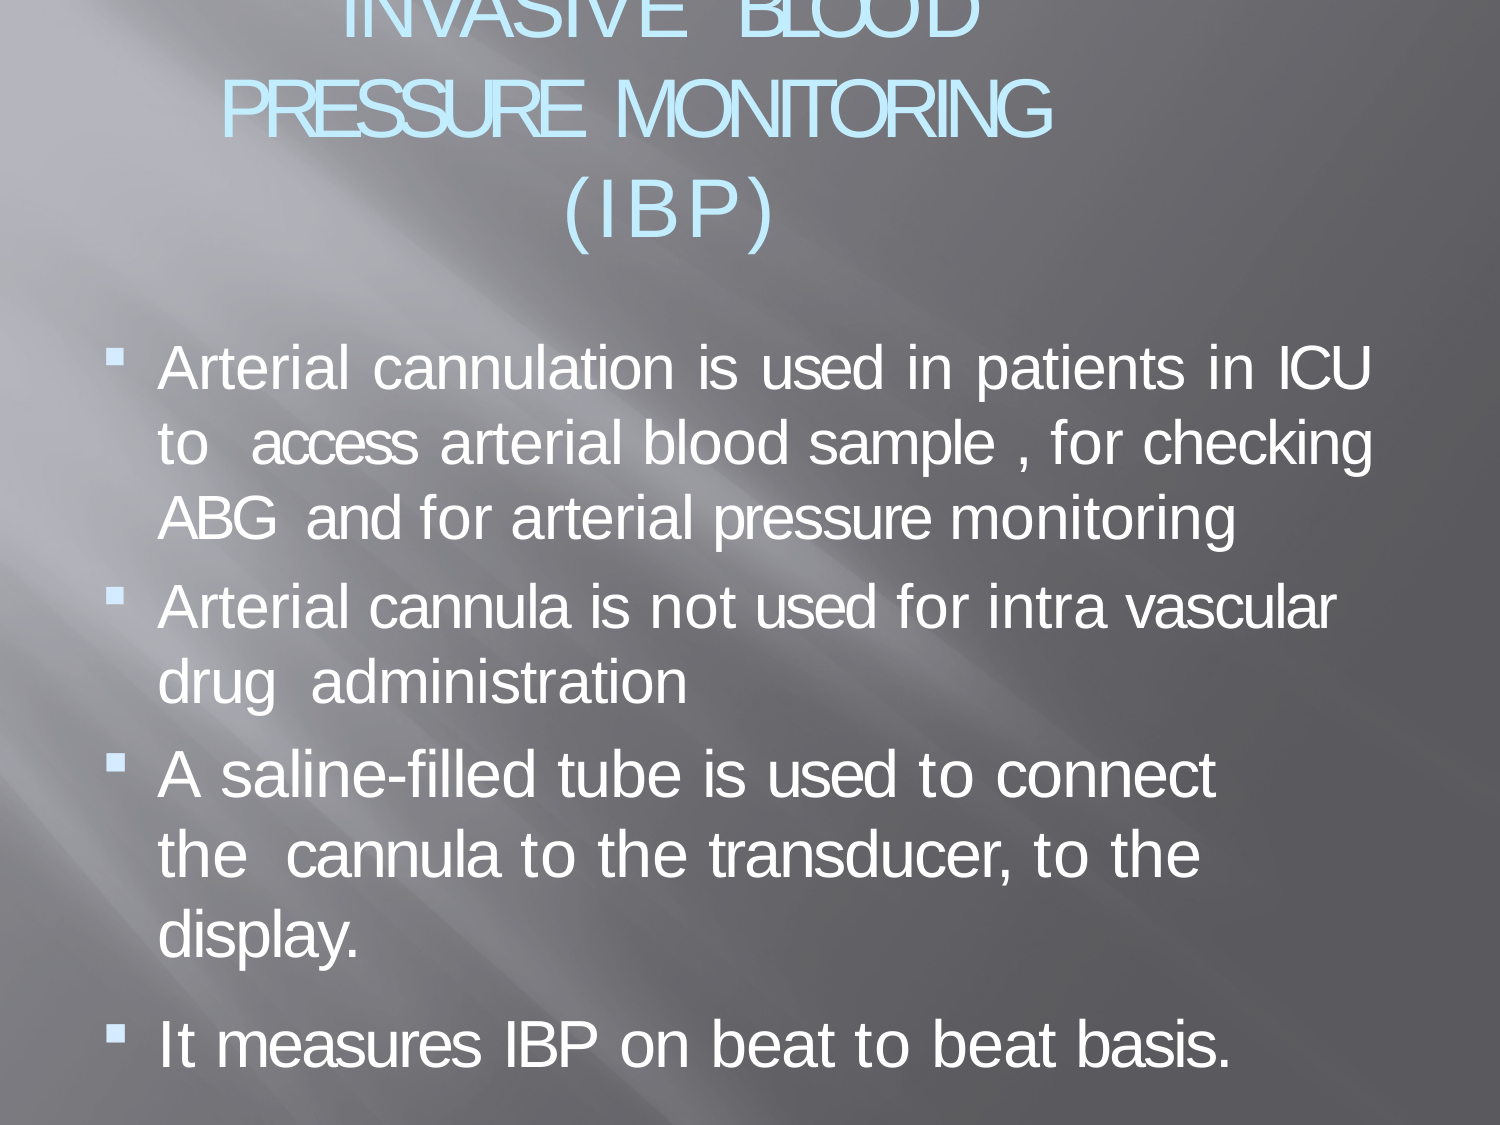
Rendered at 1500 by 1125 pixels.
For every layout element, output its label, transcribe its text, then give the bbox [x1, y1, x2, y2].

text_box Arterial cannulation is used in patients in ICU to access arterial blood sample , for checking ABG and for arterial pressure monitoring Arterial cannula is not used for intra vascular drug administration A saline-filled tube is used to connect the cannula to the transducer, to the display. It measures IBP on beat to beat basis. [99, 324, 1431, 1082]
title INVASIVE BLOOD PRESSURE MONITORING (IBP) [162, 0, 1174, 254]
